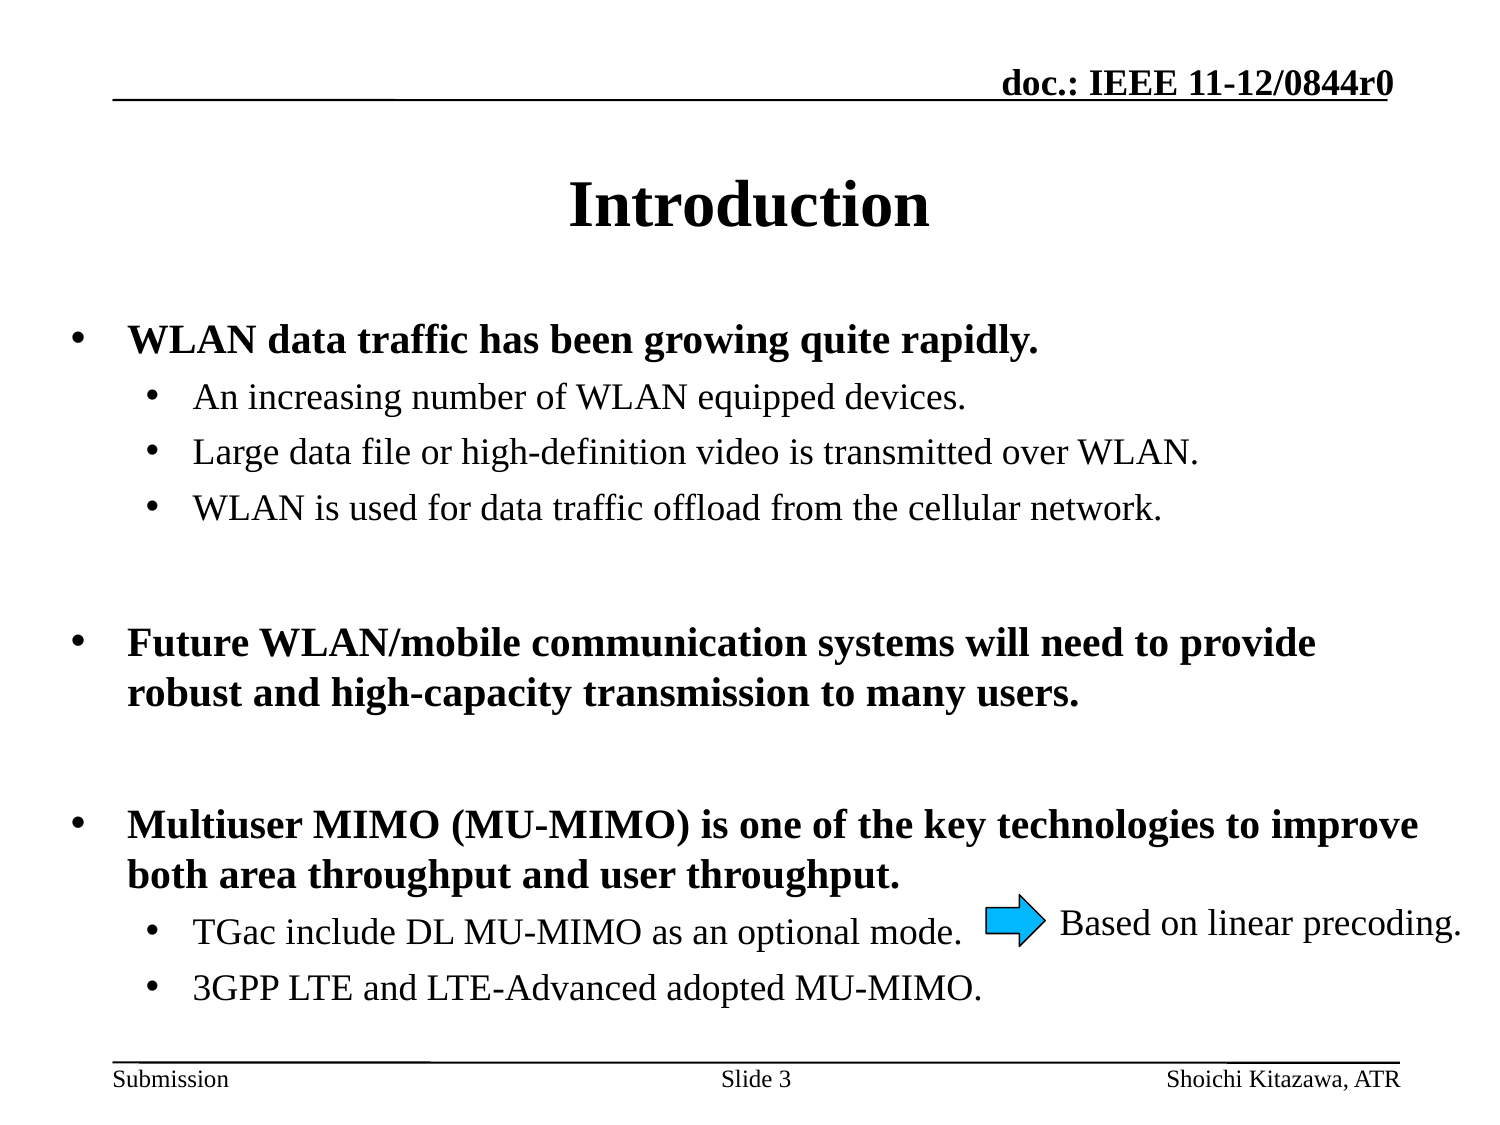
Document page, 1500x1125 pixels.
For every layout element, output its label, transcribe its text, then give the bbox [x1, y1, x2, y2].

slide_number Slide 3 [712, 1061, 800, 1123]
list WLAN data traffic has been growing quite rapidly. An increasing number of WLAN equipped devices. Large data file or high-definition video is transmitted over WLAN. WLAN is used for data traffic offload from the cellular network. Future WLAN/mobile communication systems will need to provide robust and high-capacity transmission to many users. Multiuser MIMO (MU-MIMO) is one of the key technologies to improve both area throughput and user throughput. TGac include DL MU-MIMO as an optional mode. 3GPP LTE and LTE-Advanced adopted MU-MIMO. [55, 303, 1445, 1050]
title Introduction [112, 112, 1388, 288]
footer Shoichi Kitazawa, ATR [878, 1061, 1402, 1093]
text_box [986, 894, 1044, 947]
text_box Based on linear precoding. [1044, 890, 1478, 950]
